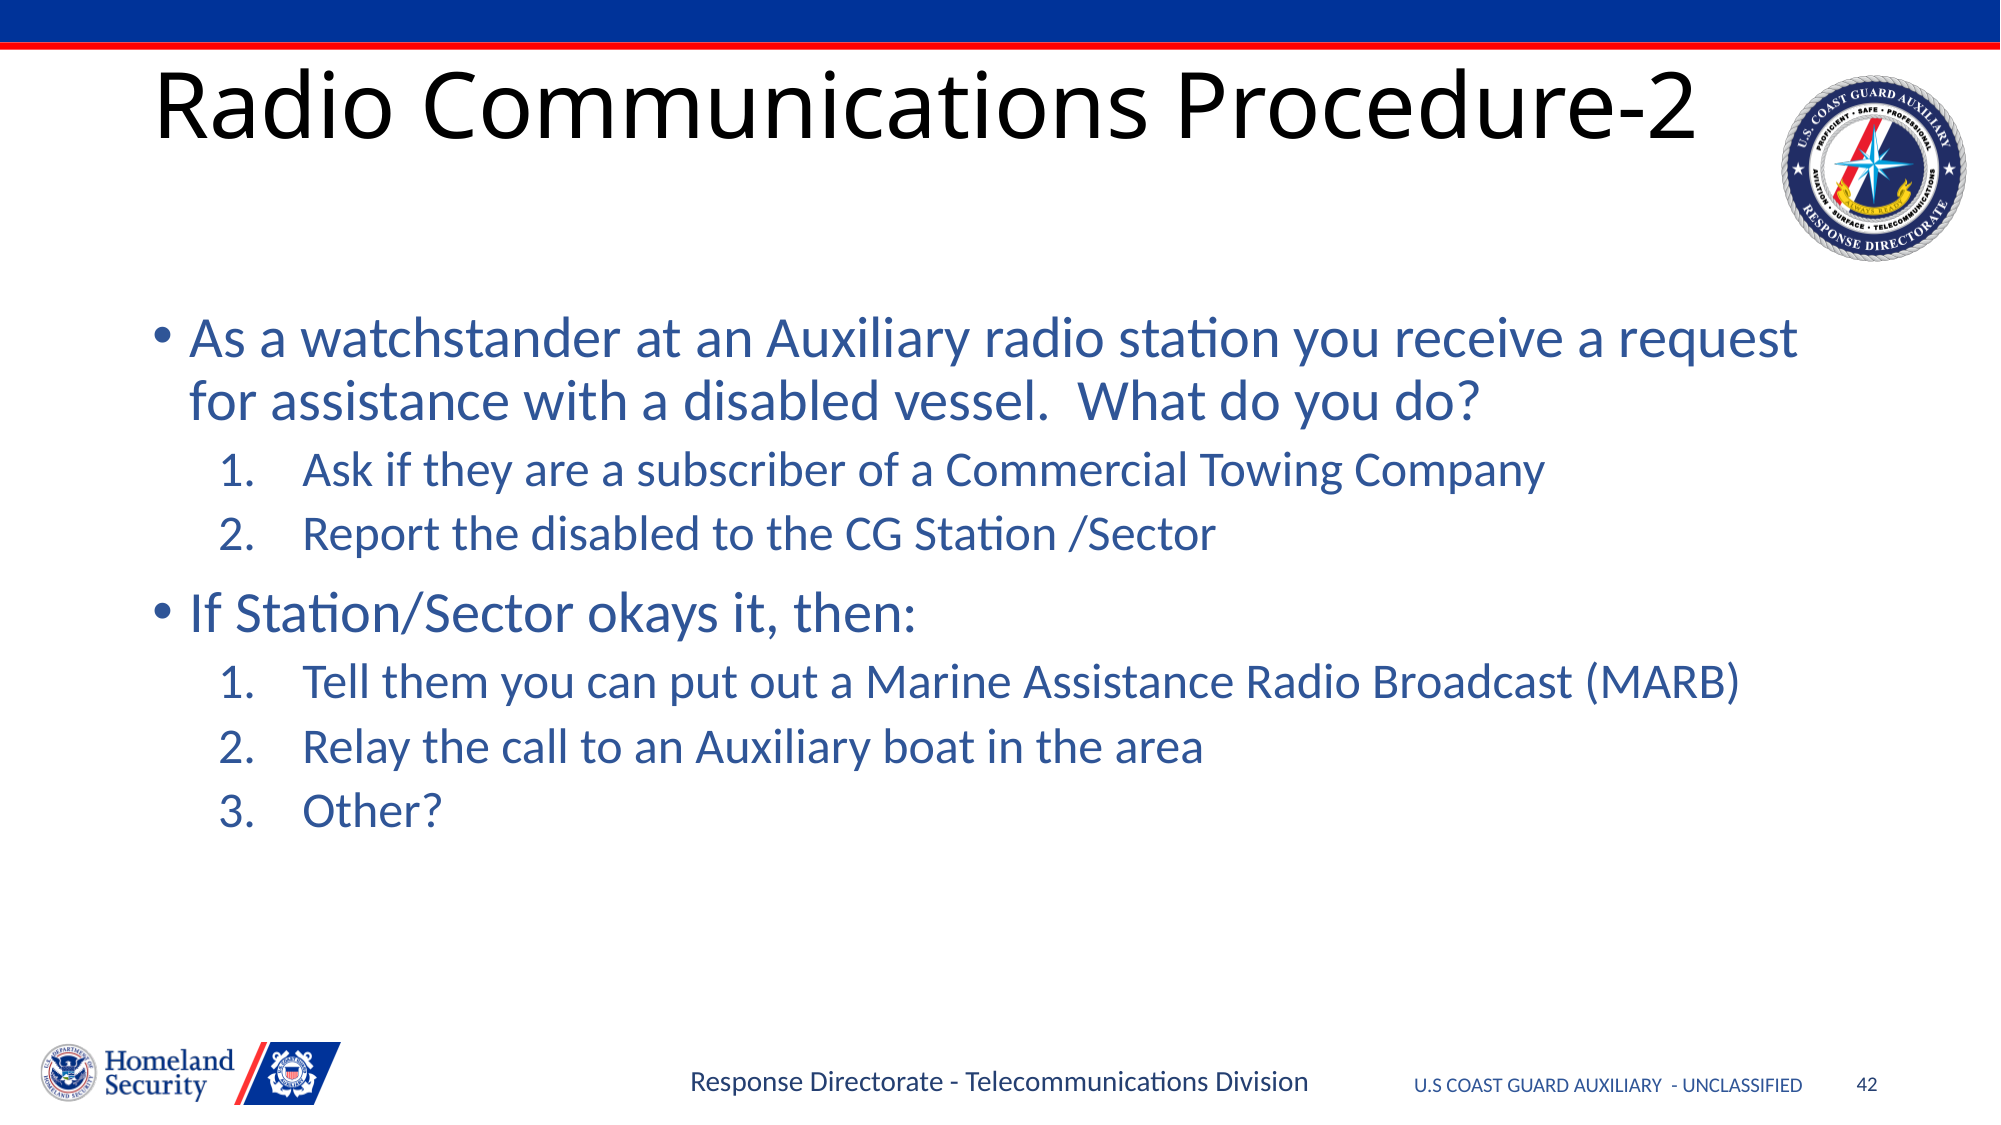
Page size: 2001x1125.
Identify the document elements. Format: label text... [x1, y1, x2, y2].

picture [1777, 71, 1971, 266]
list As a watchstander at an Auxiliary radio station you receive a request for assistance with a disabled vessel. What do you do? Ask if they are a subscriber of a Commercial Towing Company Report the disabled to the CG Station /Sector If Station/Sector okays it, then: Tell them you can put out a Marine Assistance Radio Broadcast (MARB) Relay the call to an Auxiliary boat in the area Other? [137, 299, 1863, 1014]
title Radio Communications Procedure-2 [137, 22, 1863, 197]
picture [39, 1042, 341, 1105]
footer Response Directorate - Telecommunications Division [662, 1042, 1338, 1105]
slide_number 42 [1821, 1063, 1893, 1105]
